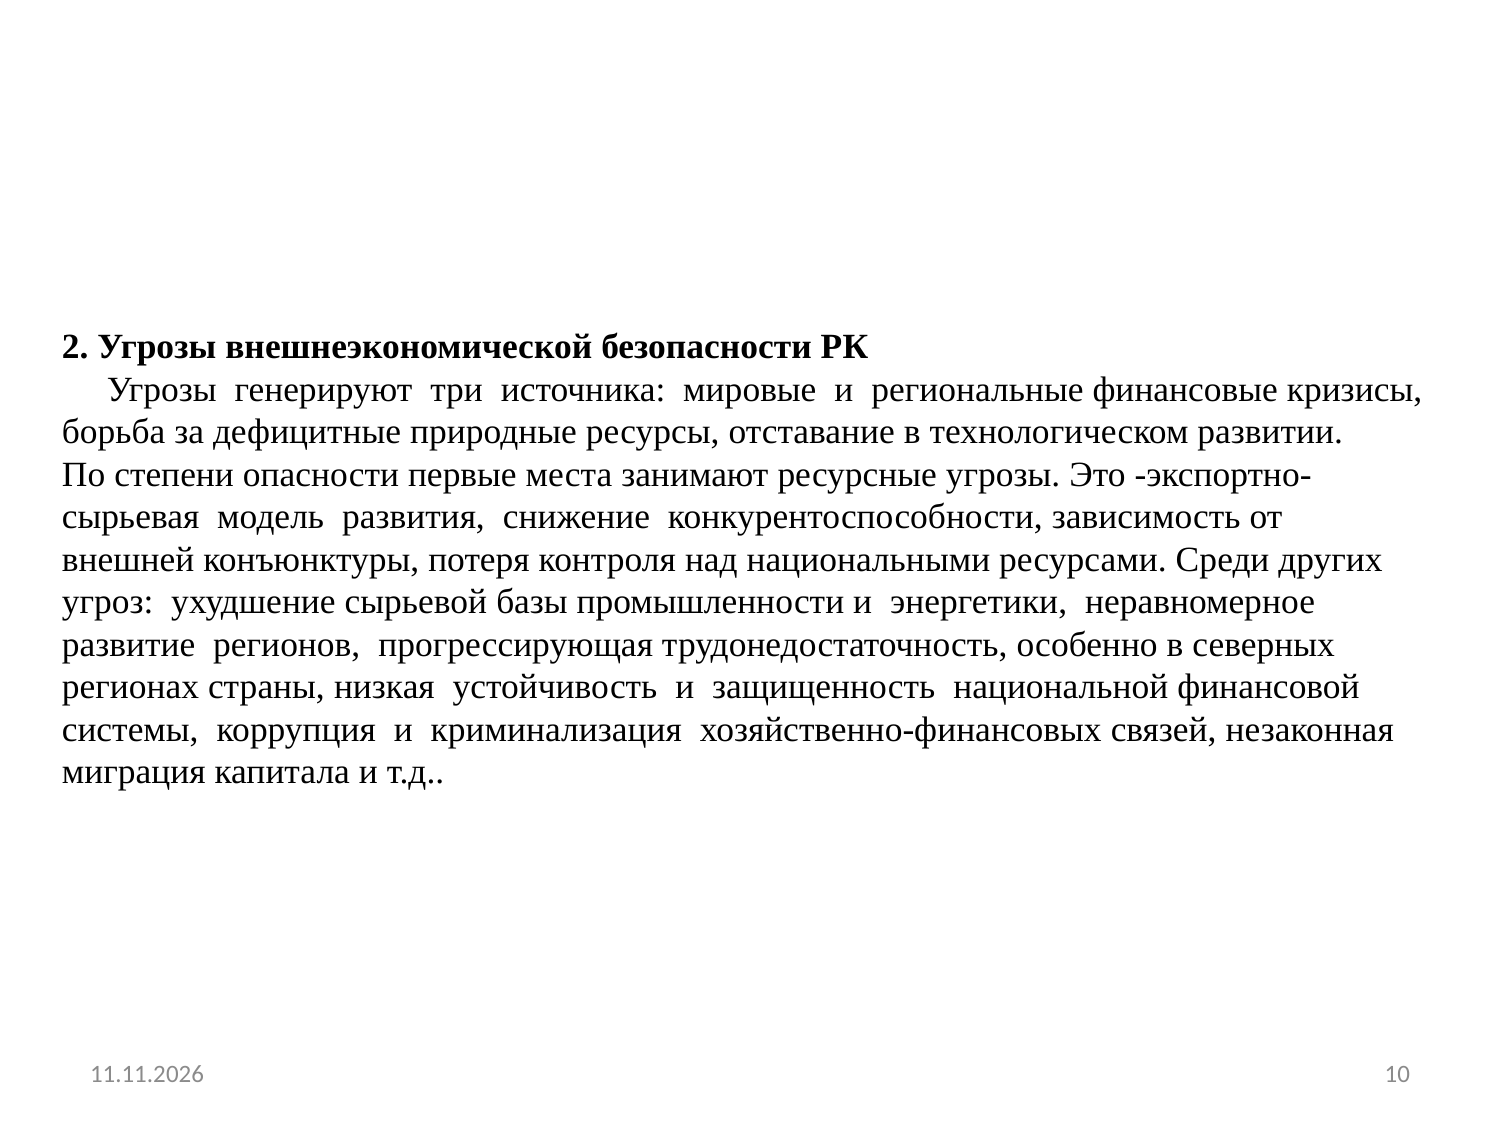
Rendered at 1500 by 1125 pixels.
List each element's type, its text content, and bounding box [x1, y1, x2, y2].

slide_number 10 [1074, 1042, 1425, 1103]
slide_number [75, 1042, 425, 1103]
title 2. Угрозы внешнеэкономической безопасности РК Угрозы генерируют три источника: мировые и региональные финансовые кризисы, борьба за дефицитные природные ресурсы, отставание в технологическом развитии. По степени опасности первые места занимают ресурсные угрозы. Это -экспортно-сырьевая модель развития, снижение конкурентоспособности, зависимость от внешней конъюнктуры, потеря контроля над национальными ресурсами. Среди других угроз: ухудшение сырьевой базы промышленности и энергетики, неравномерное развитие регионов, прогрессирующая трудонедостаточность, особенно в северных регионах страны, низкая устойчивость и защищенность национальной финансовой системы, коррупция и криминализация хозяйственно-финансовых связей, незаконная миграция капитала и т.д.. [46, 304, 1439, 961]
